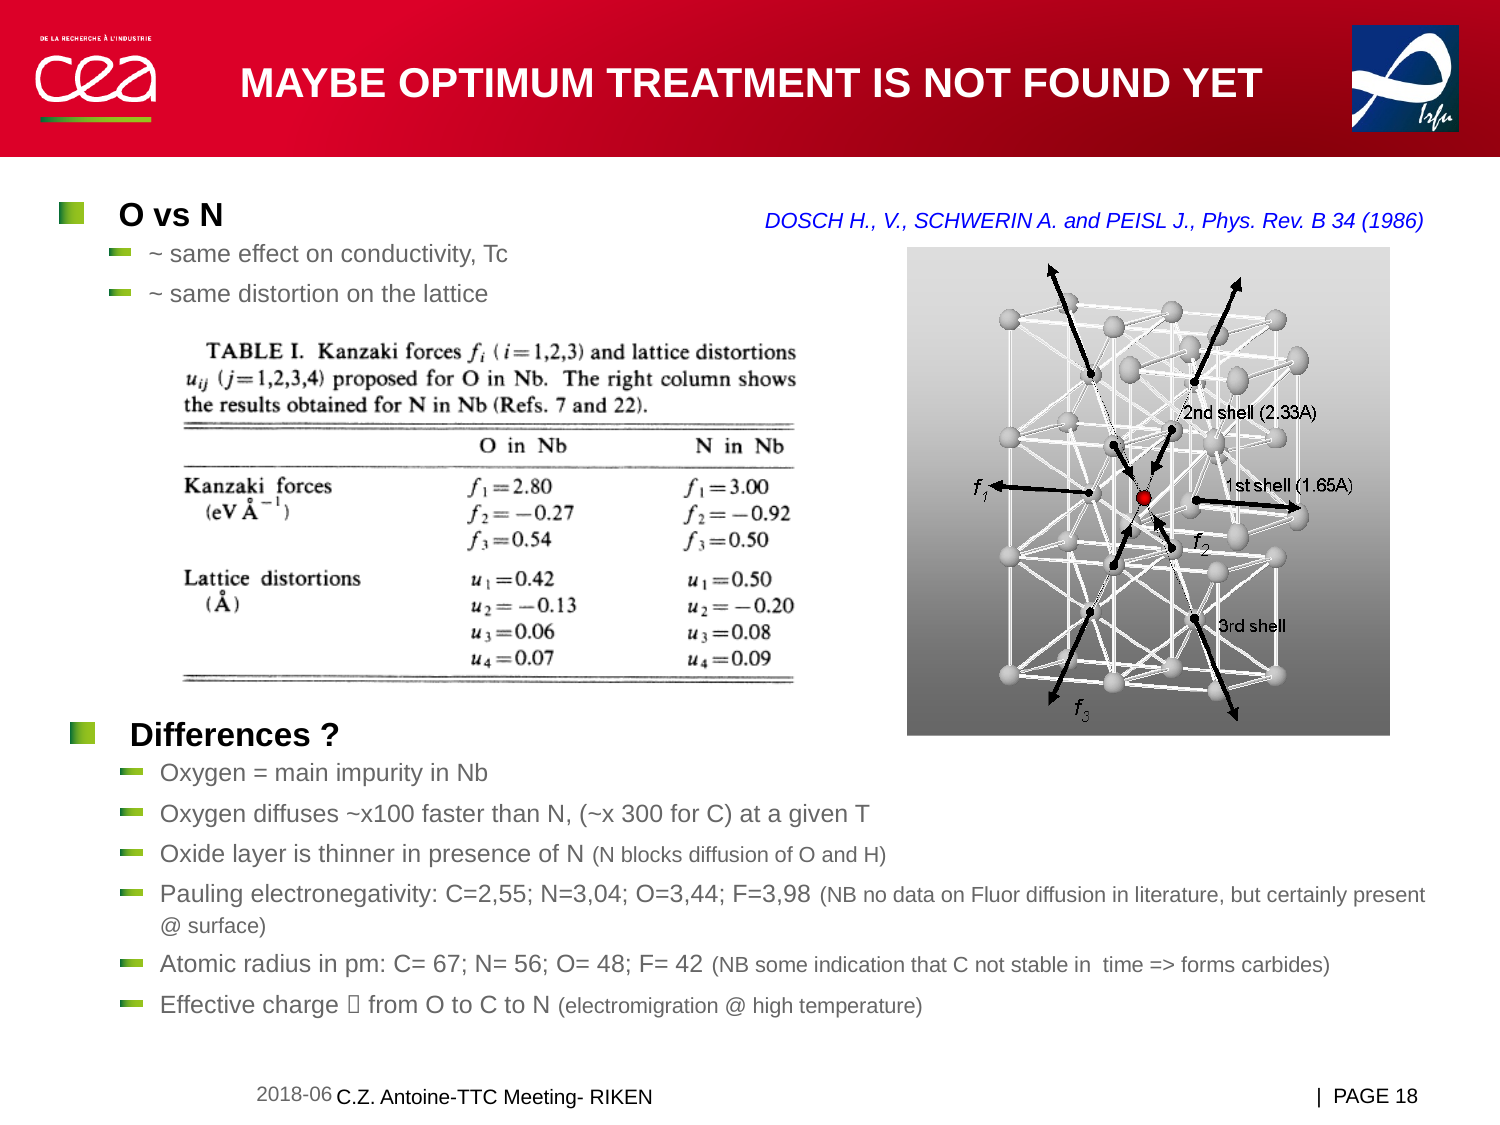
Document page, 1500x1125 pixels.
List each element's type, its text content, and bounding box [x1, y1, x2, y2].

slide_number 2018-06 [94, 1063, 333, 1124]
picture [120, 959, 143, 967]
picture [109, 289, 131, 296]
picture [70, 722, 95, 744]
picture [59, 202, 84, 224]
footer C.Z. Antoine-TTC Meeting- RIKEN [336, 1066, 1311, 1125]
picture [120, 849, 143, 856]
picture [120, 1000, 143, 1007]
picture [120, 808, 143, 816]
picture [109, 248, 131, 256]
picture [906, 247, 1392, 736]
picture [120, 768, 143, 775]
text_box O vs N ~ same effect on conductivity, Tc ~ same distortion on the lattice [44, 173, 1046, 414]
text_box Differences ? Oxygen = main impurity in Nb Oxygen diffuses ~x100 faster than N, (~x 300 for C) at a given T Oxide layer is thinner in presence of N (N blocks diffusion of O and H) Pauling electronegativity: C=2,55; N=3,04; O=3,44; F=3,98 (NB no data on Fluor diffusion in literature, but certainly present @ surface) Atomic radius in pm: C= 67; N= 56; O= 48; F= 42 (NB some indication that C not stable in time => forms carbides) Effective charge  from O to C to N (electromigration @ high temperature) [56, 693, 1444, 1026]
picture [148, 320, 844, 715]
text_box DOSCH H., V., SCHWERIN A. and PEISL J., Phys. Rev. B 34 (1986) [1046, 199, 1500, 241]
slide_number | PAGE 18 [1316, 1064, 1500, 1125]
picture [0, 0, 1500, 157]
title Maybe optimum treatment is not found yet [162, 24, 1341, 138]
picture [120, 889, 143, 896]
